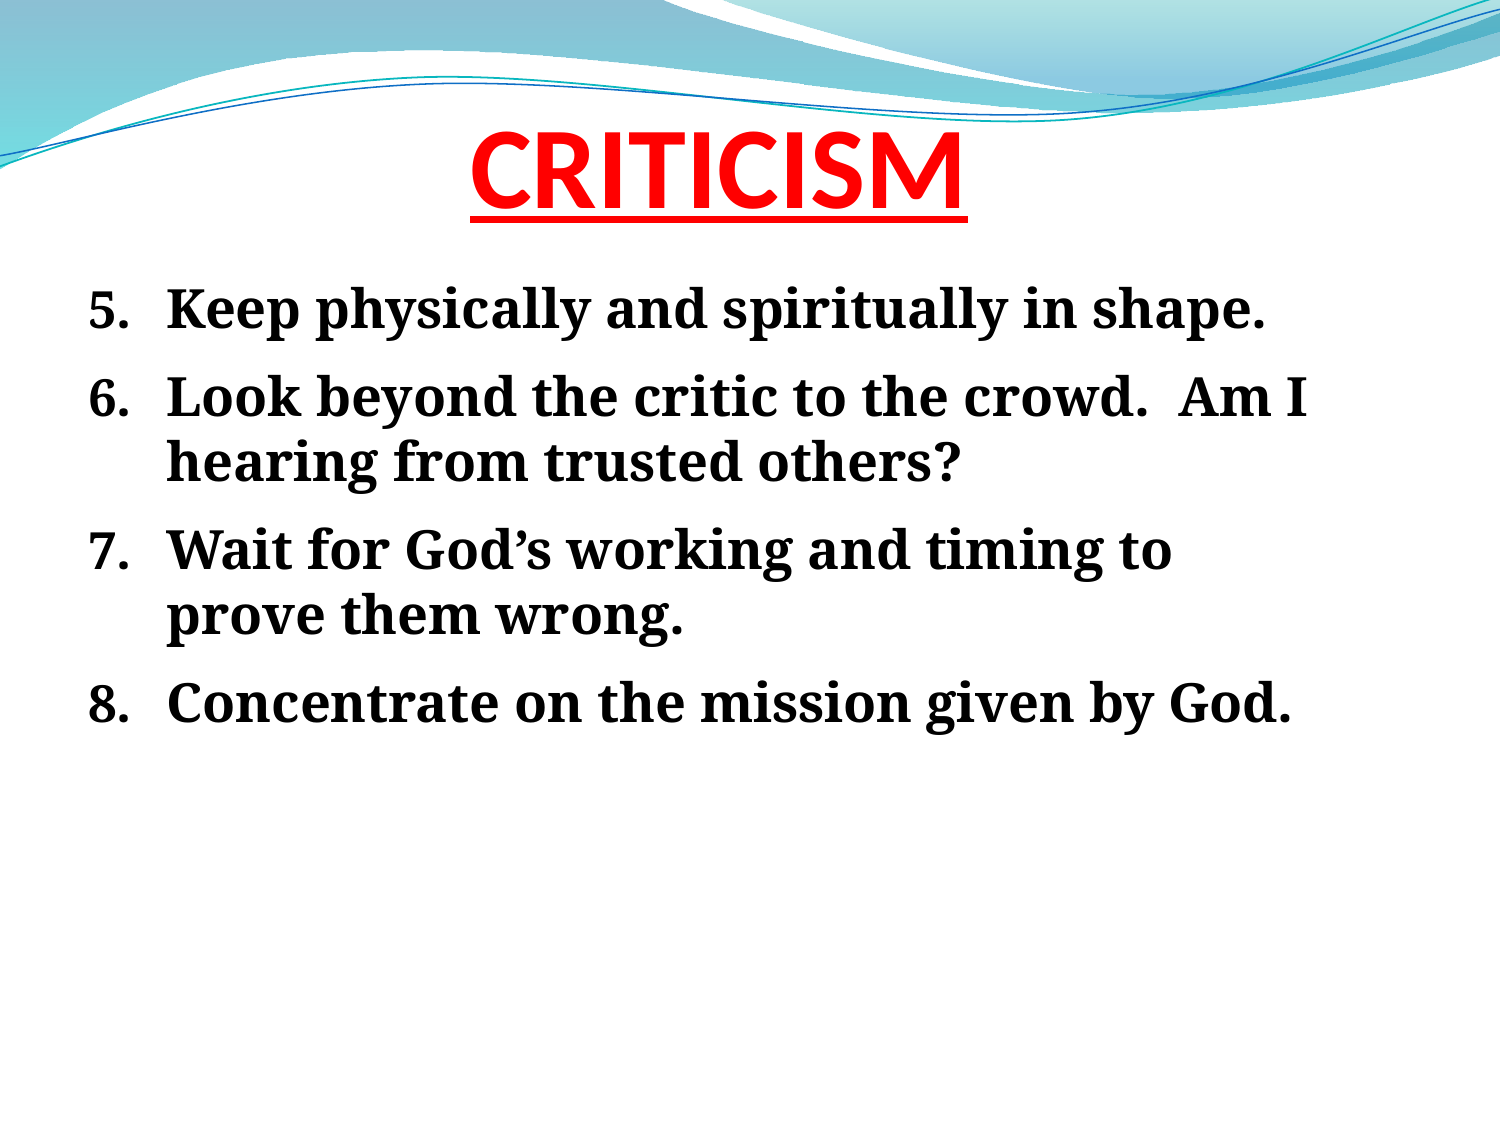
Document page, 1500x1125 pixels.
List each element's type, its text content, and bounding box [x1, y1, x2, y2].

subtitle Keep physically and spiritually in shape. Look beyond the critic to the crowd. Am I hearing from trusted others? Wait for God’s working and timing to prove them wrong. Concentrate on the mission given by God. [88, 267, 1354, 835]
title CRITICISM [76, 66, 1365, 232]
